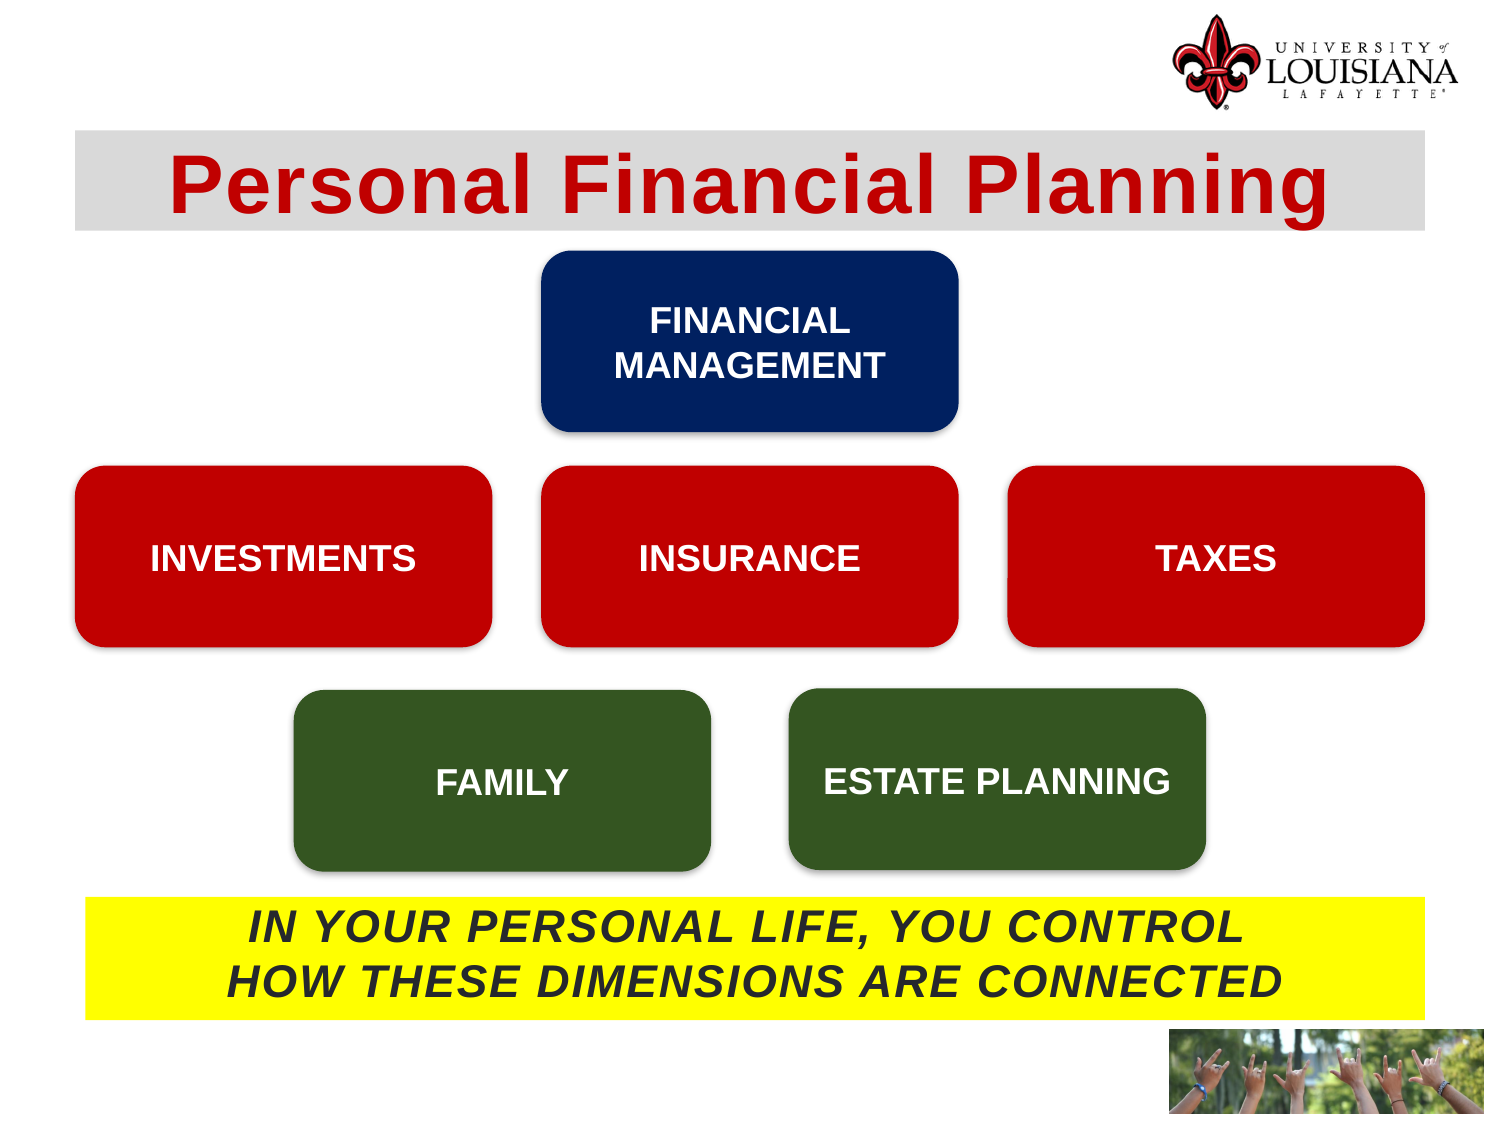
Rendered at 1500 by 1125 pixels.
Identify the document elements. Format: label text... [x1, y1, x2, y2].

picture [1159, 3, 1484, 117]
text_box IN YOUR PERSONAL LIFE, YOU CONTROL HOW THESE DIMENSIONS ARE CONNECTED [85, 896, 1425, 1021]
text_box INSURANCE [540, 464, 960, 649]
text_box TAXES [1006, 464, 1426, 649]
text_box FINANCIAL MANAGEMENT [540, 249, 960, 433]
picture [1169, 1029, 1484, 1114]
text_box ESTATE PLANNING [787, 687, 1207, 871]
text_box INVESTMENTS [74, 464, 494, 649]
title Personal Financial Planning [75, 130, 1425, 231]
text_box FAMILY [292, 689, 712, 873]
